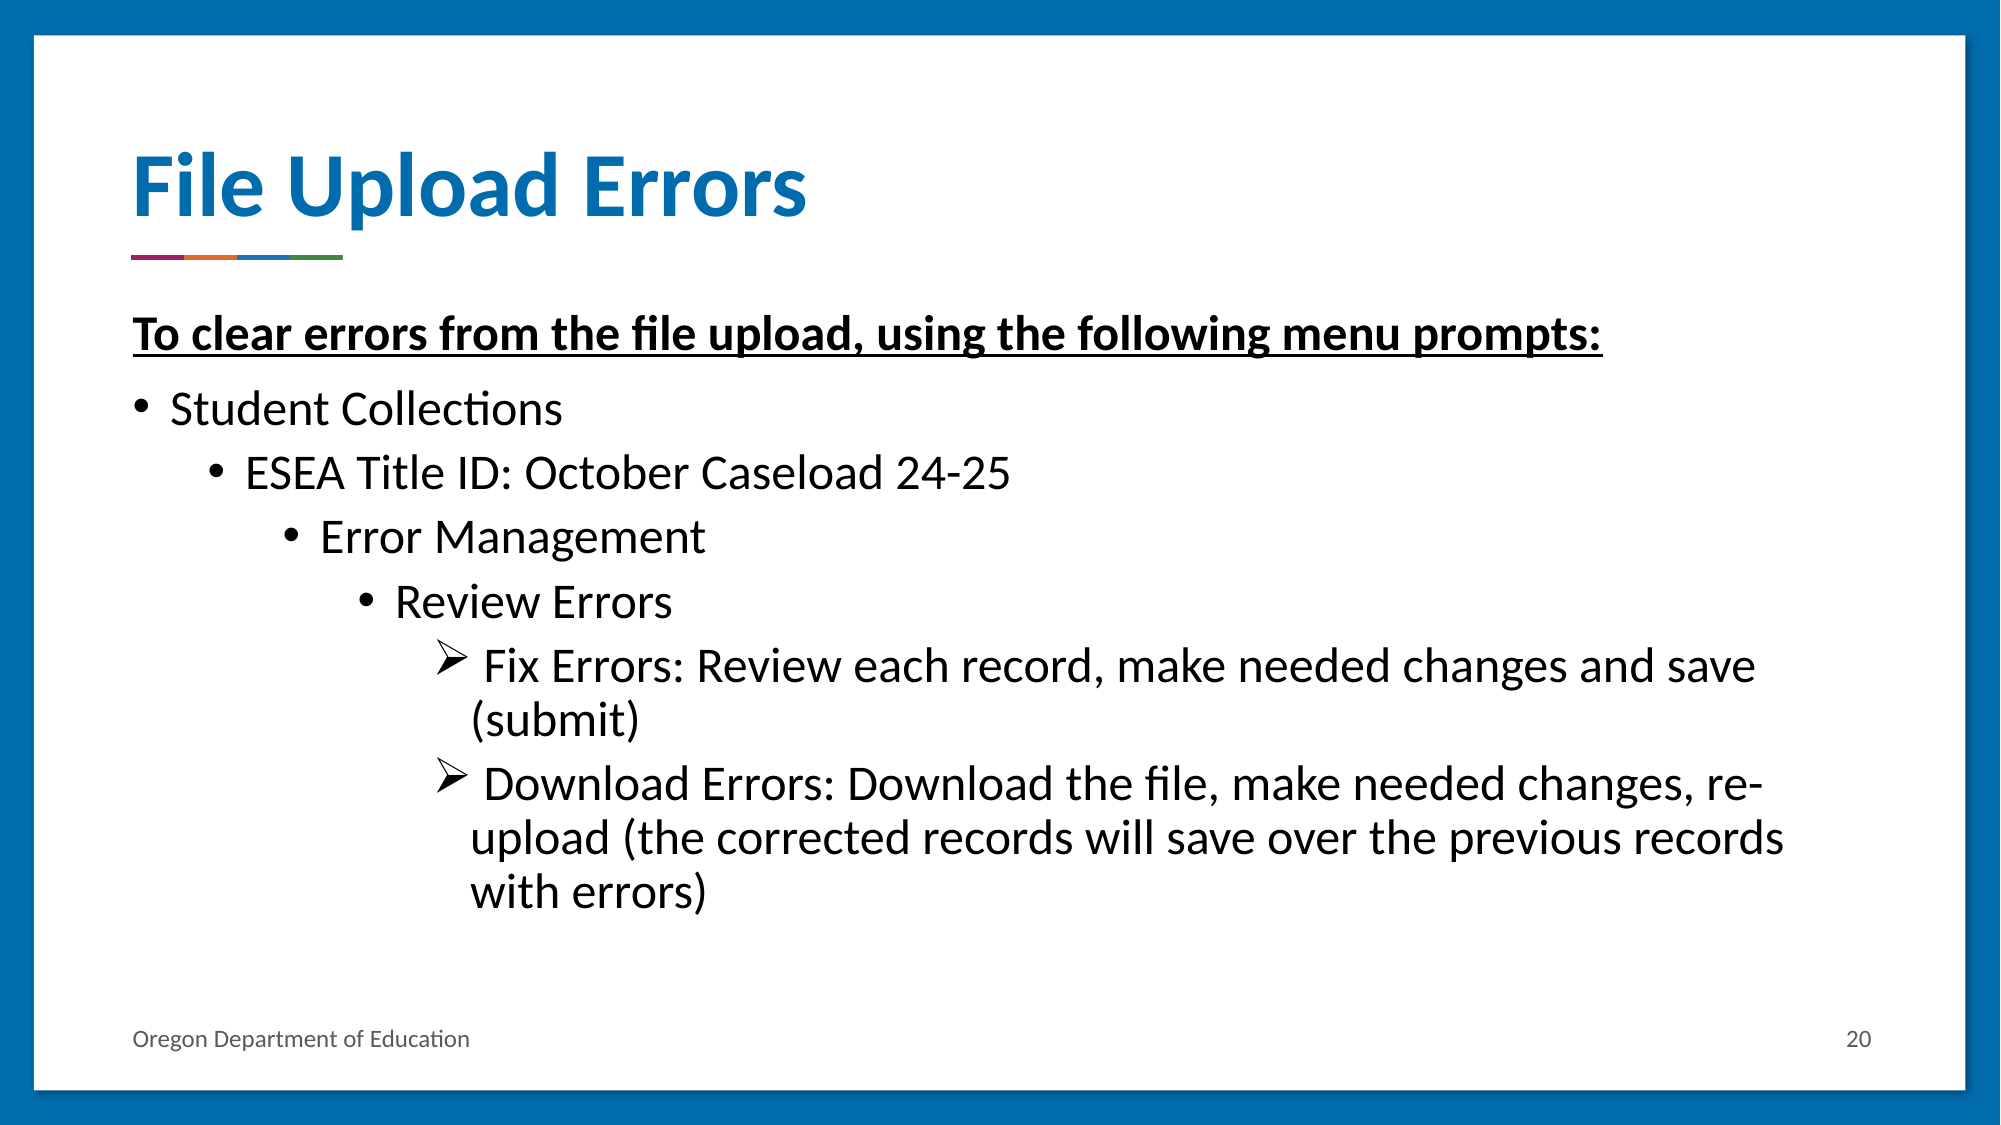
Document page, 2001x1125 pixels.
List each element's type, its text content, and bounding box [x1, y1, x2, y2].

list To clear errors from the file upload, using the following menu prompts: Student Collections ESEA Title ID: October Caseload 24-25 Error Management Review Errors Fix Errors: Review each record, make needed changes and save (submit) Download Errors: Download the file, make needed changes, re-upload (the corrected records will save over the previous records with errors) [117, 299, 1887, 974]
title File Upload Errors [117, 75, 1887, 244]
footer Oregon Department of Education [117, 1007, 588, 1068]
slide_number 20 [1412, 1007, 1887, 1068]
picture [131, 255, 343, 260]
